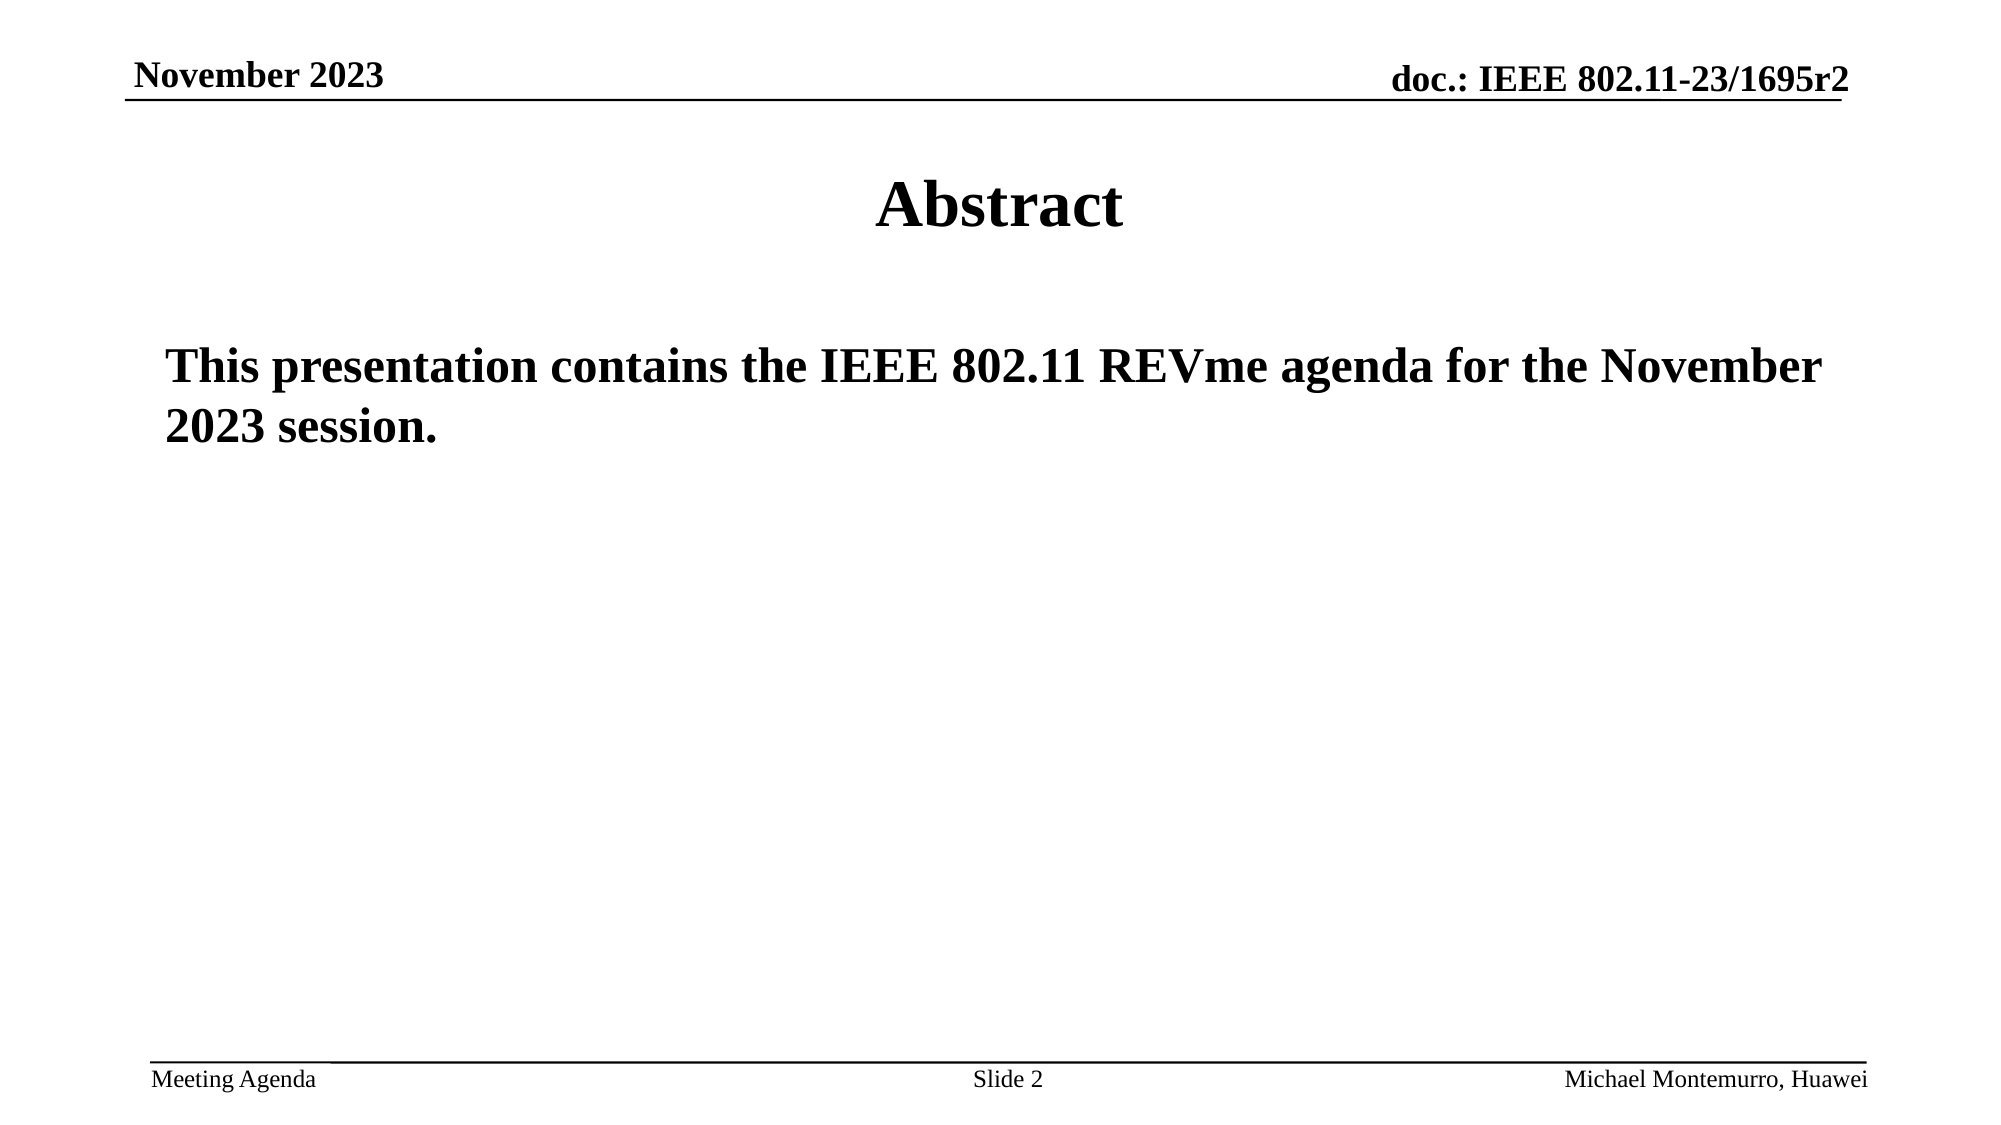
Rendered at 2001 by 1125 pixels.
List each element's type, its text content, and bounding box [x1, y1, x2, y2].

title Abstract [150, 112, 1850, 288]
slide_number Slide 2 [972, 1061, 1045, 1093]
footer Michael Montemurro, Huawei [1266, 1061, 1869, 1093]
list This presentation contains the IEEE 802.11 REVme agenda for the November 2023 session. [150, 324, 1850, 1000]
